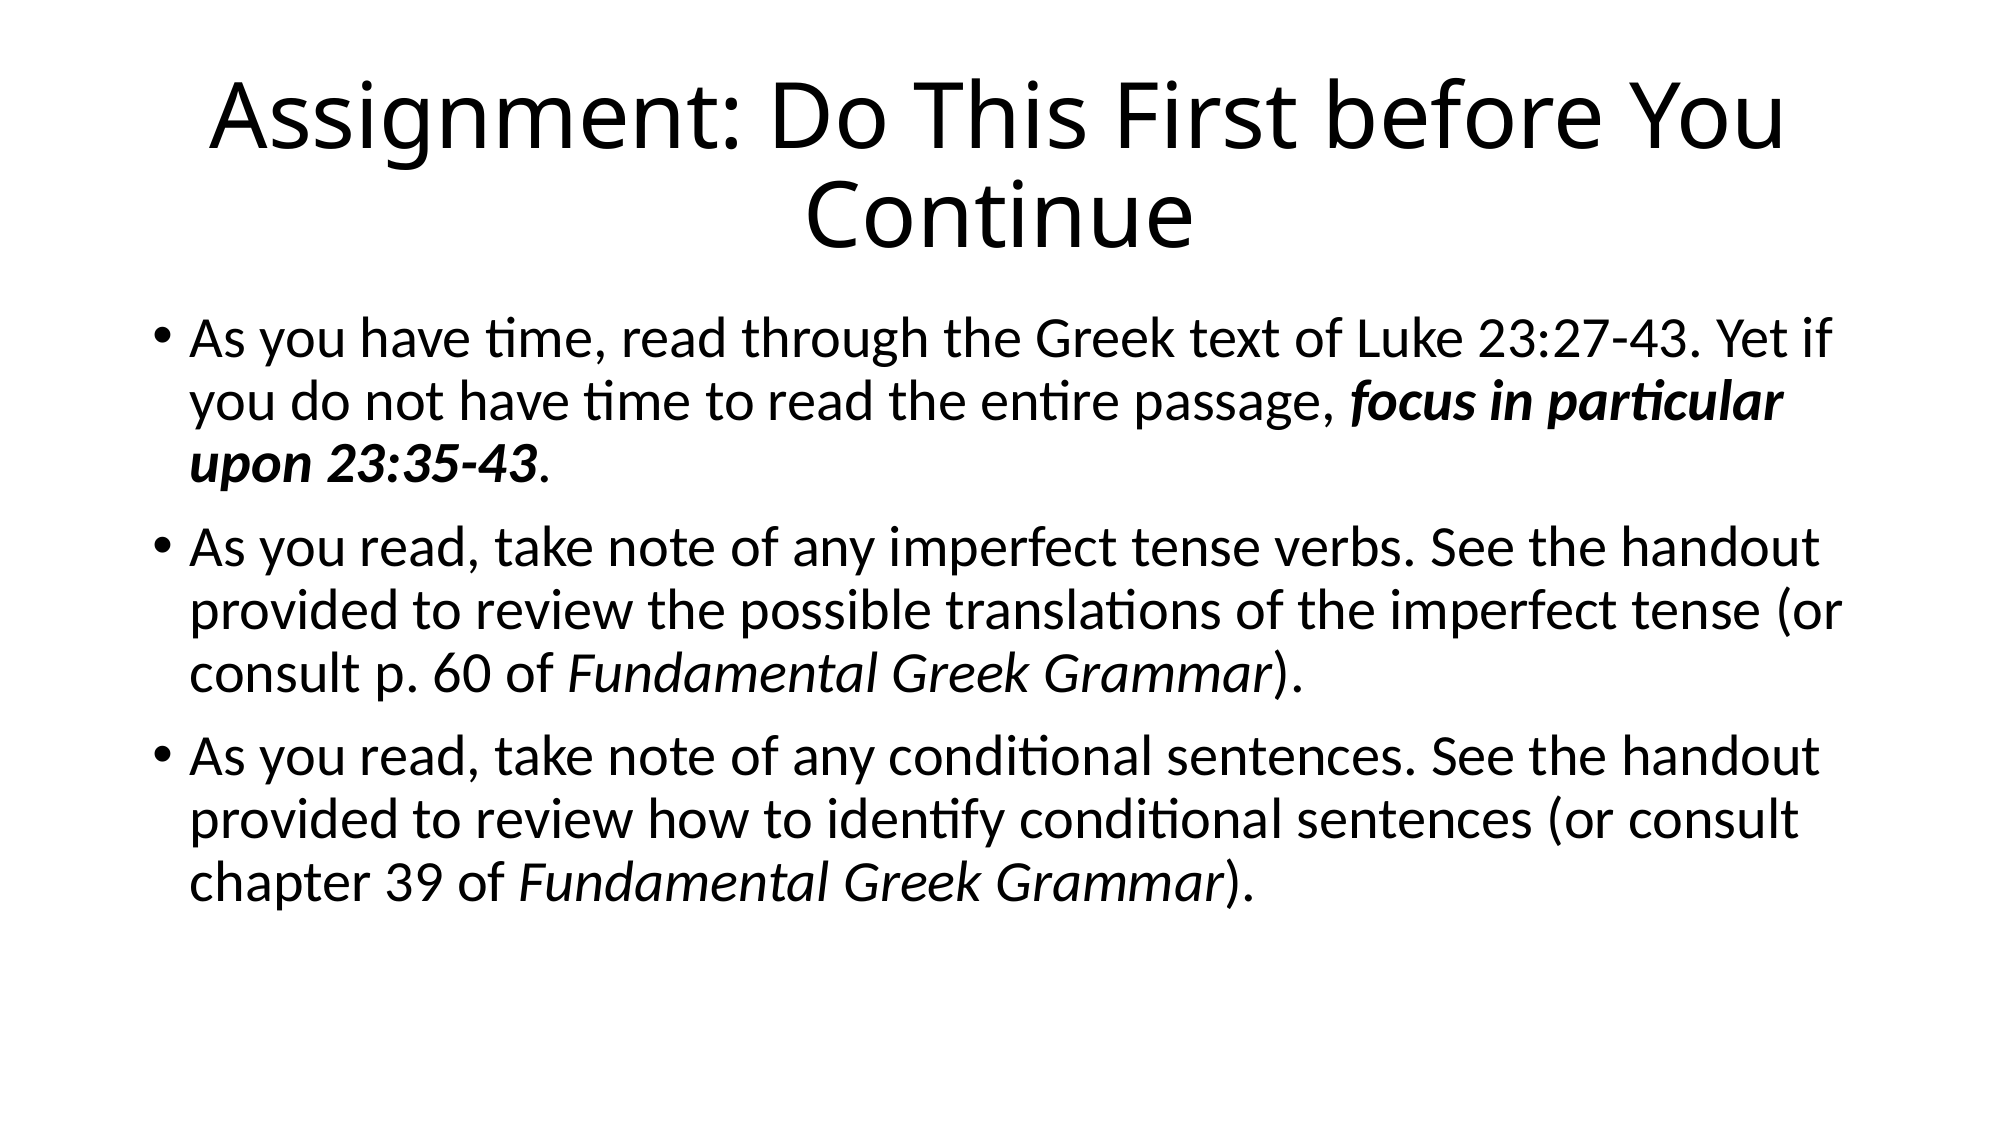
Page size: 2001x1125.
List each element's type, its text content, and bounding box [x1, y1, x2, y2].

list As you have time, read through the Greek text of Luke 23:27-43. Yet if you do not have time to read the entire passage, focus in particular upon 23:35-43. As you read, take note of any imperfect tense verbs. See the handout provided to review the possible translations of the imperfect tense (or consult p. 60 of Fundamental Greek Grammar). As you read, take note of any conditional sentences. See the handout provided to review how to identify conditional sentences (or consult chapter 39 of Fundamental Greek Grammar). [137, 299, 1863, 1014]
title Assignment: Do This First before You Continue [137, 59, 1863, 278]
